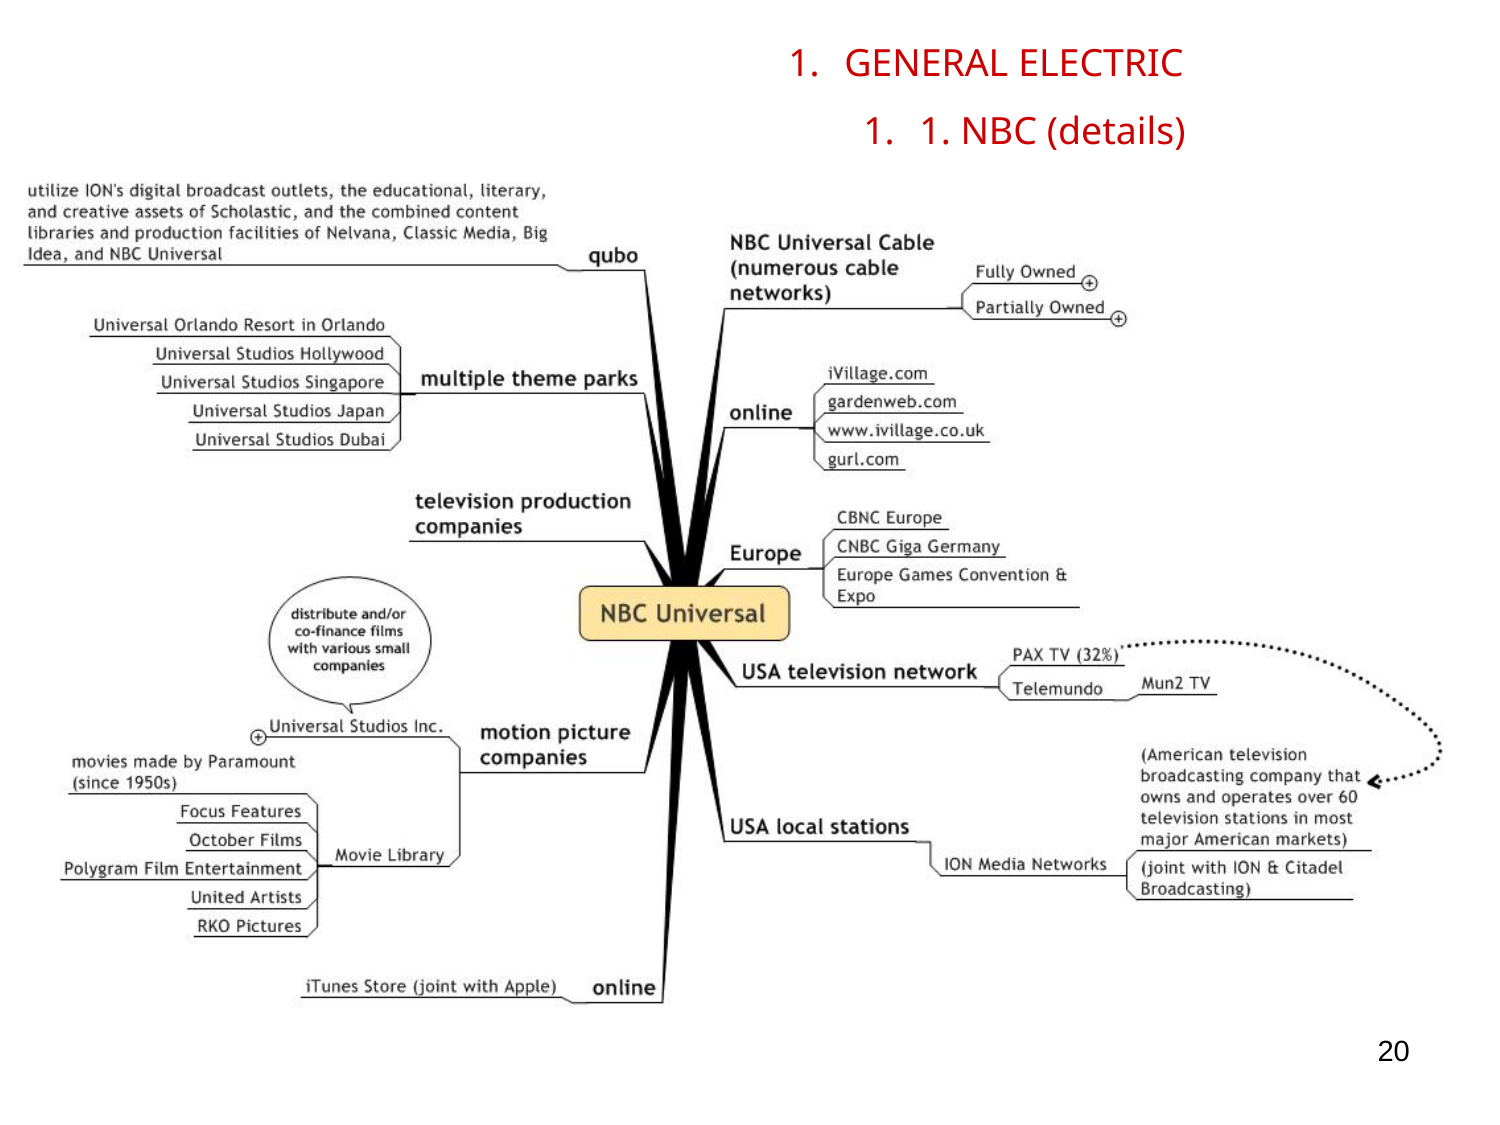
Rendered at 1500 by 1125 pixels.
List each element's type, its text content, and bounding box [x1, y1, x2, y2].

picture [17, 172, 1500, 1018]
slide_number 20 [1074, 1026, 1425, 1103]
text_box GENERAL ELECTRIC 1. NBC (details) [773, 31, 1459, 160]
